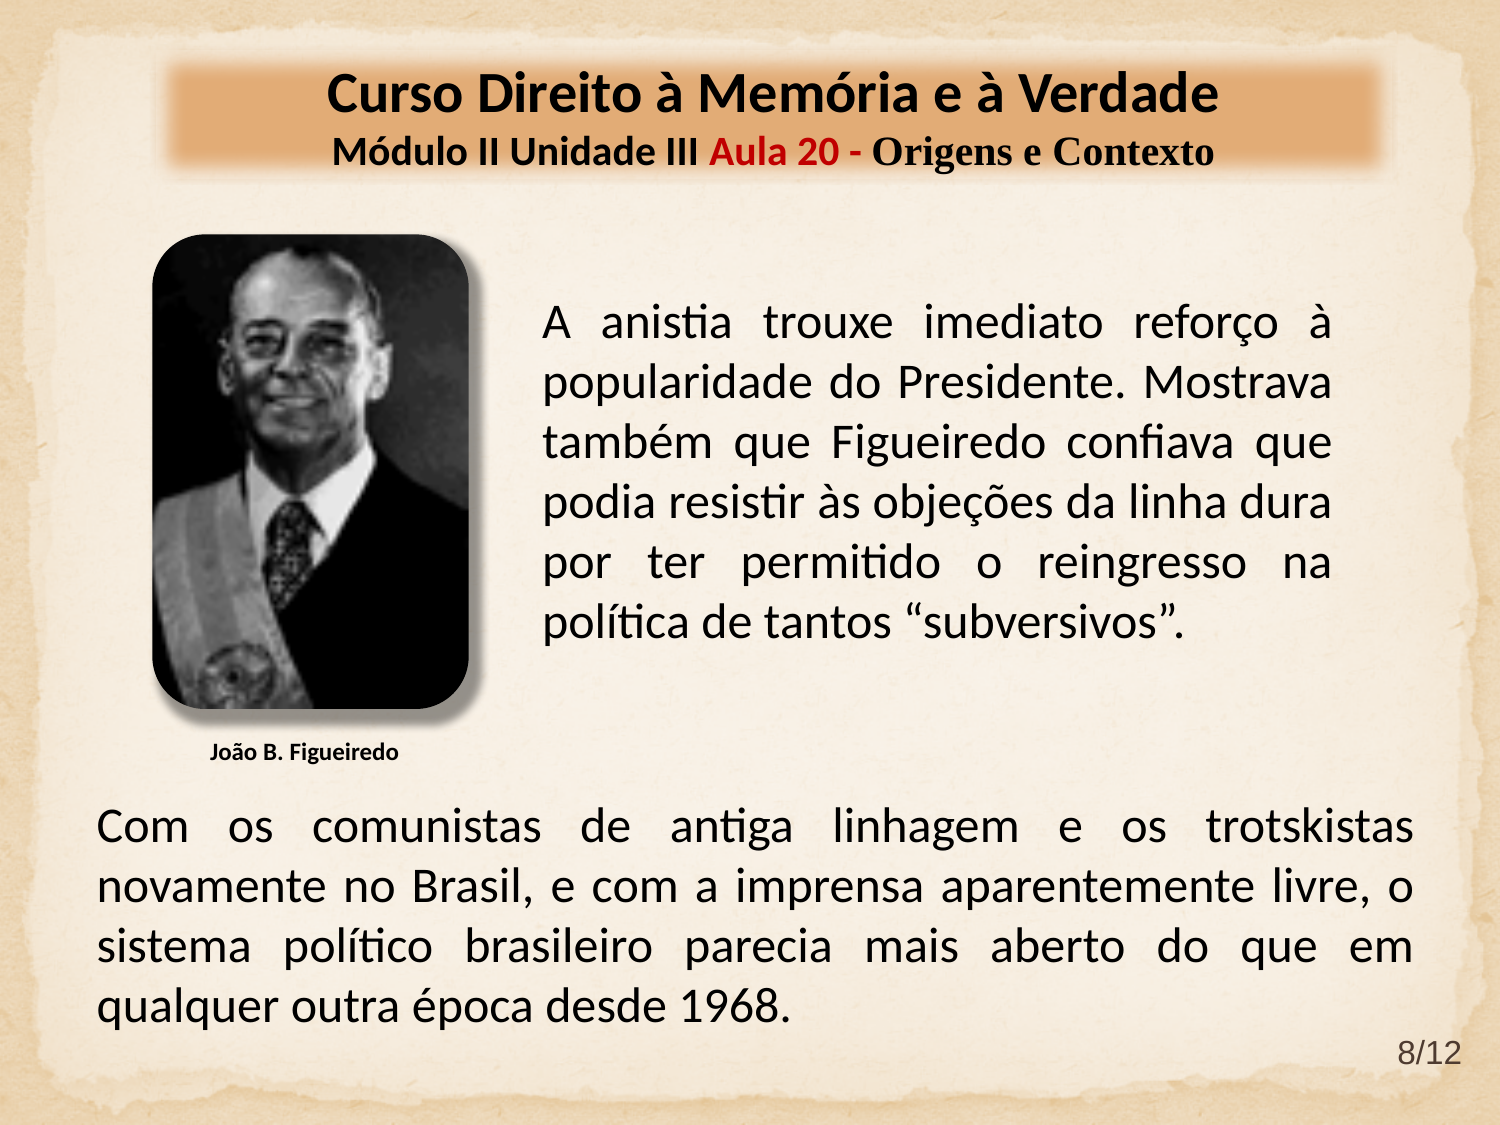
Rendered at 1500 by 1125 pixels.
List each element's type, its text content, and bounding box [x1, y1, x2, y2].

text_box Com os comunistas de antiga linhagem e os trotskistas novamente no Brasil, e com a imprensa aparentemente livre, o sistema político brasileiro parecia mais aberto do que em qualquer outra época desde 1968. [81, 785, 1430, 1040]
text_box João B. Figueiredo [164, 728, 446, 773]
slide_number 8/12 [1379, 1014, 1480, 1089]
text_box Curso Direito à Memória e à Verdade Módulo II Unidade III Aula 20 - Origens e Contexto [183, 79, 1365, 152]
picture [152, 234, 469, 709]
text_box A anistia trouxe imediato reforço à popularidade do Presidente. Mostrava também que Figueiredo confiava que podia resistir às objeções da linha dura por ter permitido o reingresso na política de tantos “subversivos”. [527, 281, 1348, 656]
